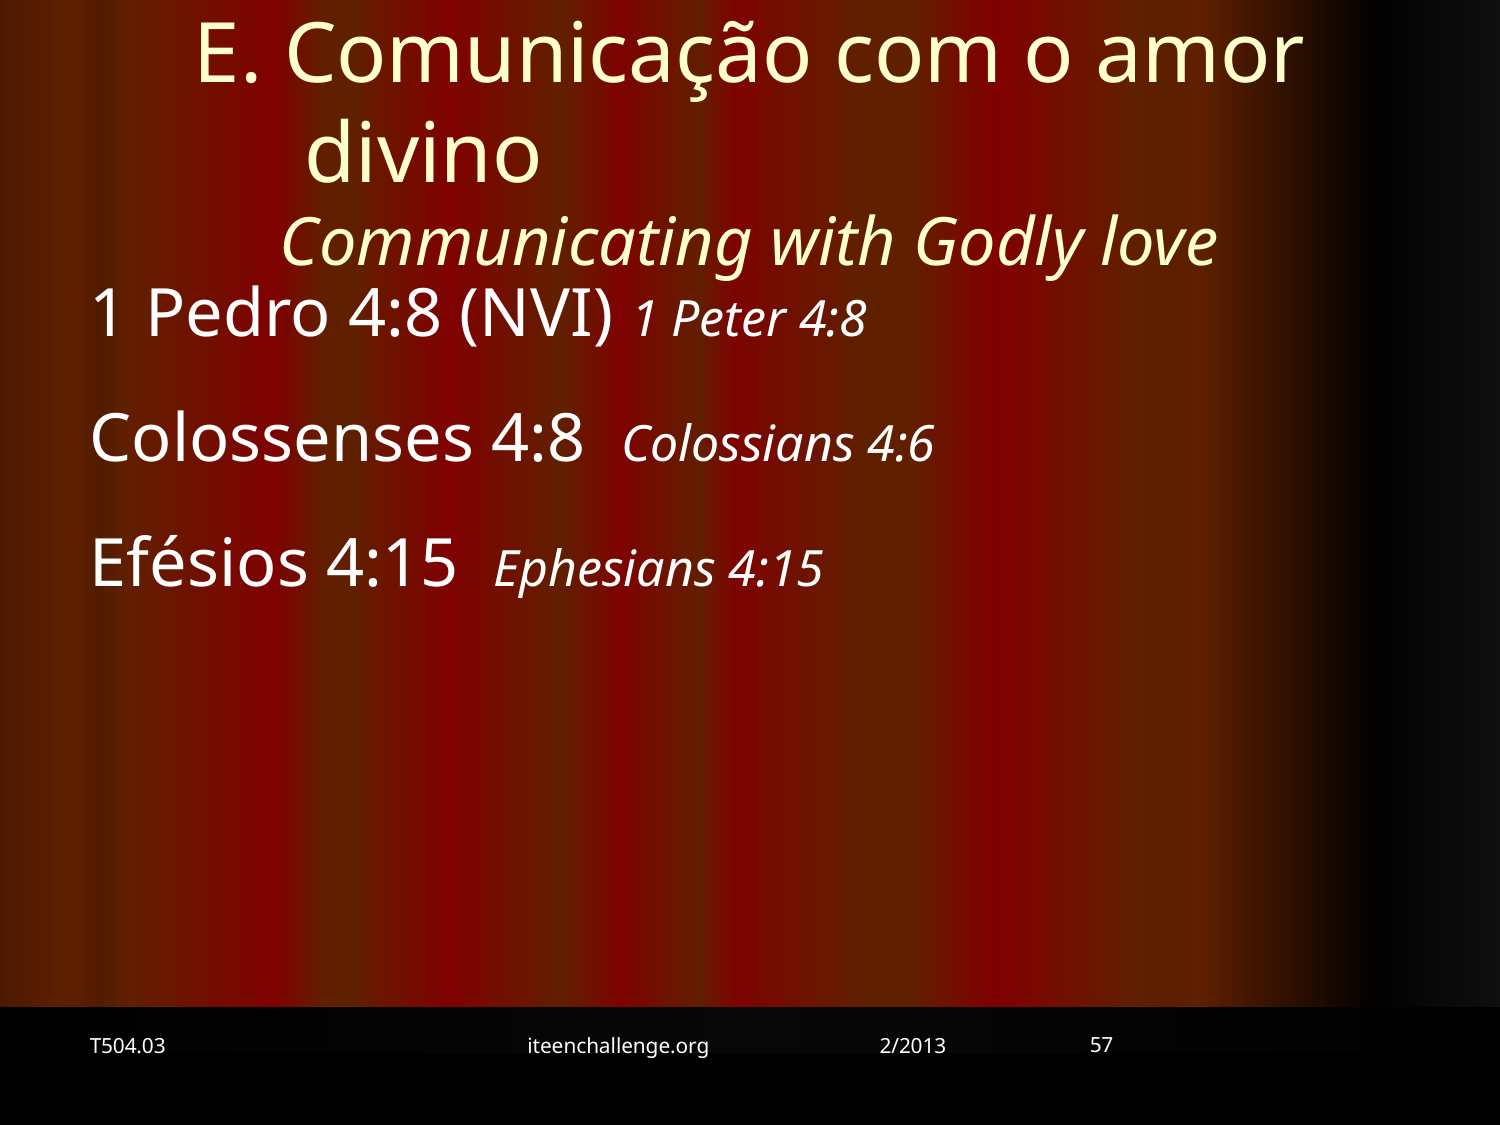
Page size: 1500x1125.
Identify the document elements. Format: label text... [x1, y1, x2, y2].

text_box iteenchallenge.org 2/2013 [512, 1024, 988, 1100]
text_box 1 Pedro 4:8 (NVI) 1 Peter 4:8 Colossenses 4:8 Colossians 4:6 Efésios 4:15 Ephesians 4:15 [74, 262, 1425, 1006]
text_box E. Comunicação com o amor divino Communicating with Godly love [74, 45, 1425, 233]
text_box T504.03 [75, 1024, 425, 1100]
text_box 57 [1074, 1024, 1425, 1099]
